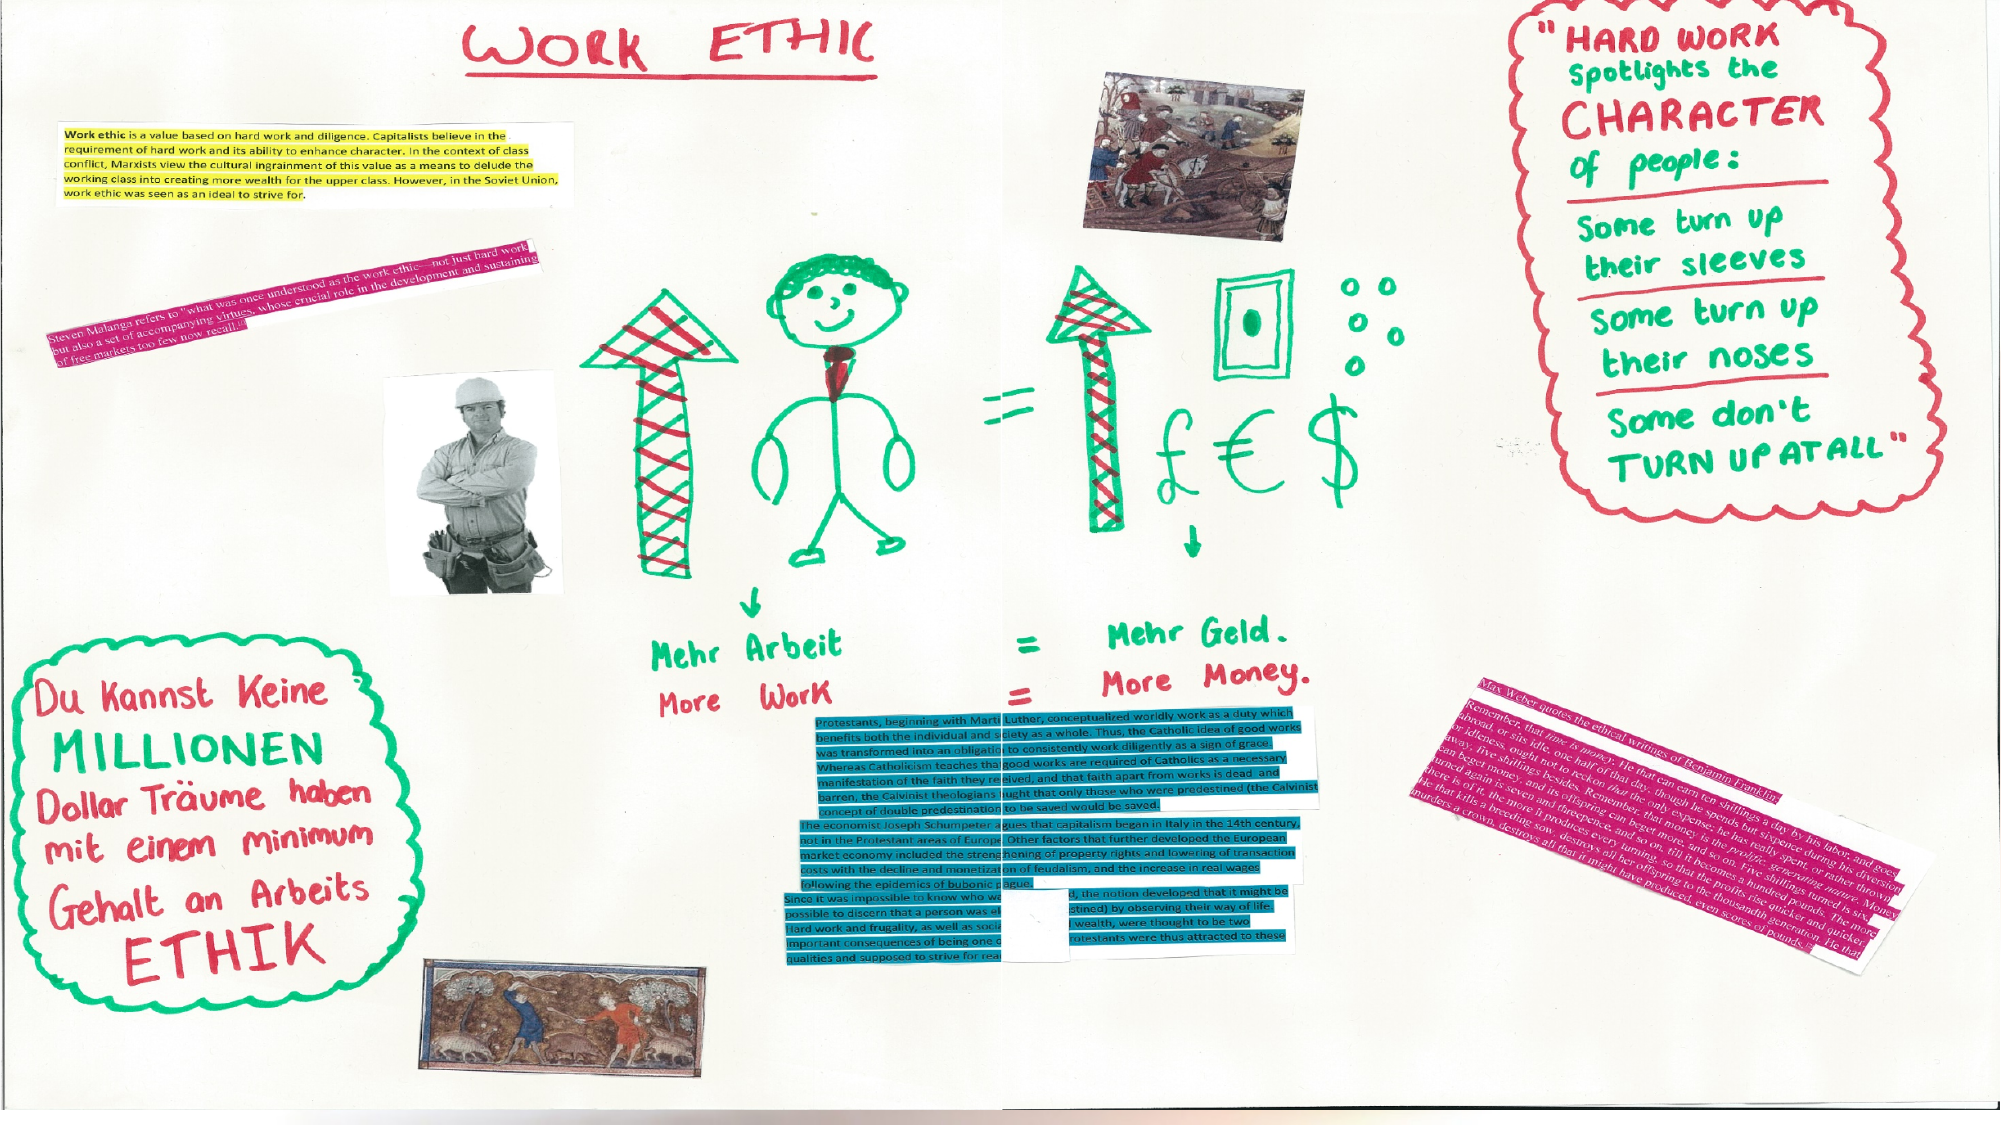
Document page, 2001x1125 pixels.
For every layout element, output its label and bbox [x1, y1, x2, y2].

list [444, 0, 1555, 1125]
picture [0, 0, 444, 1125]
picture [1555, 0, 2001, 1125]
